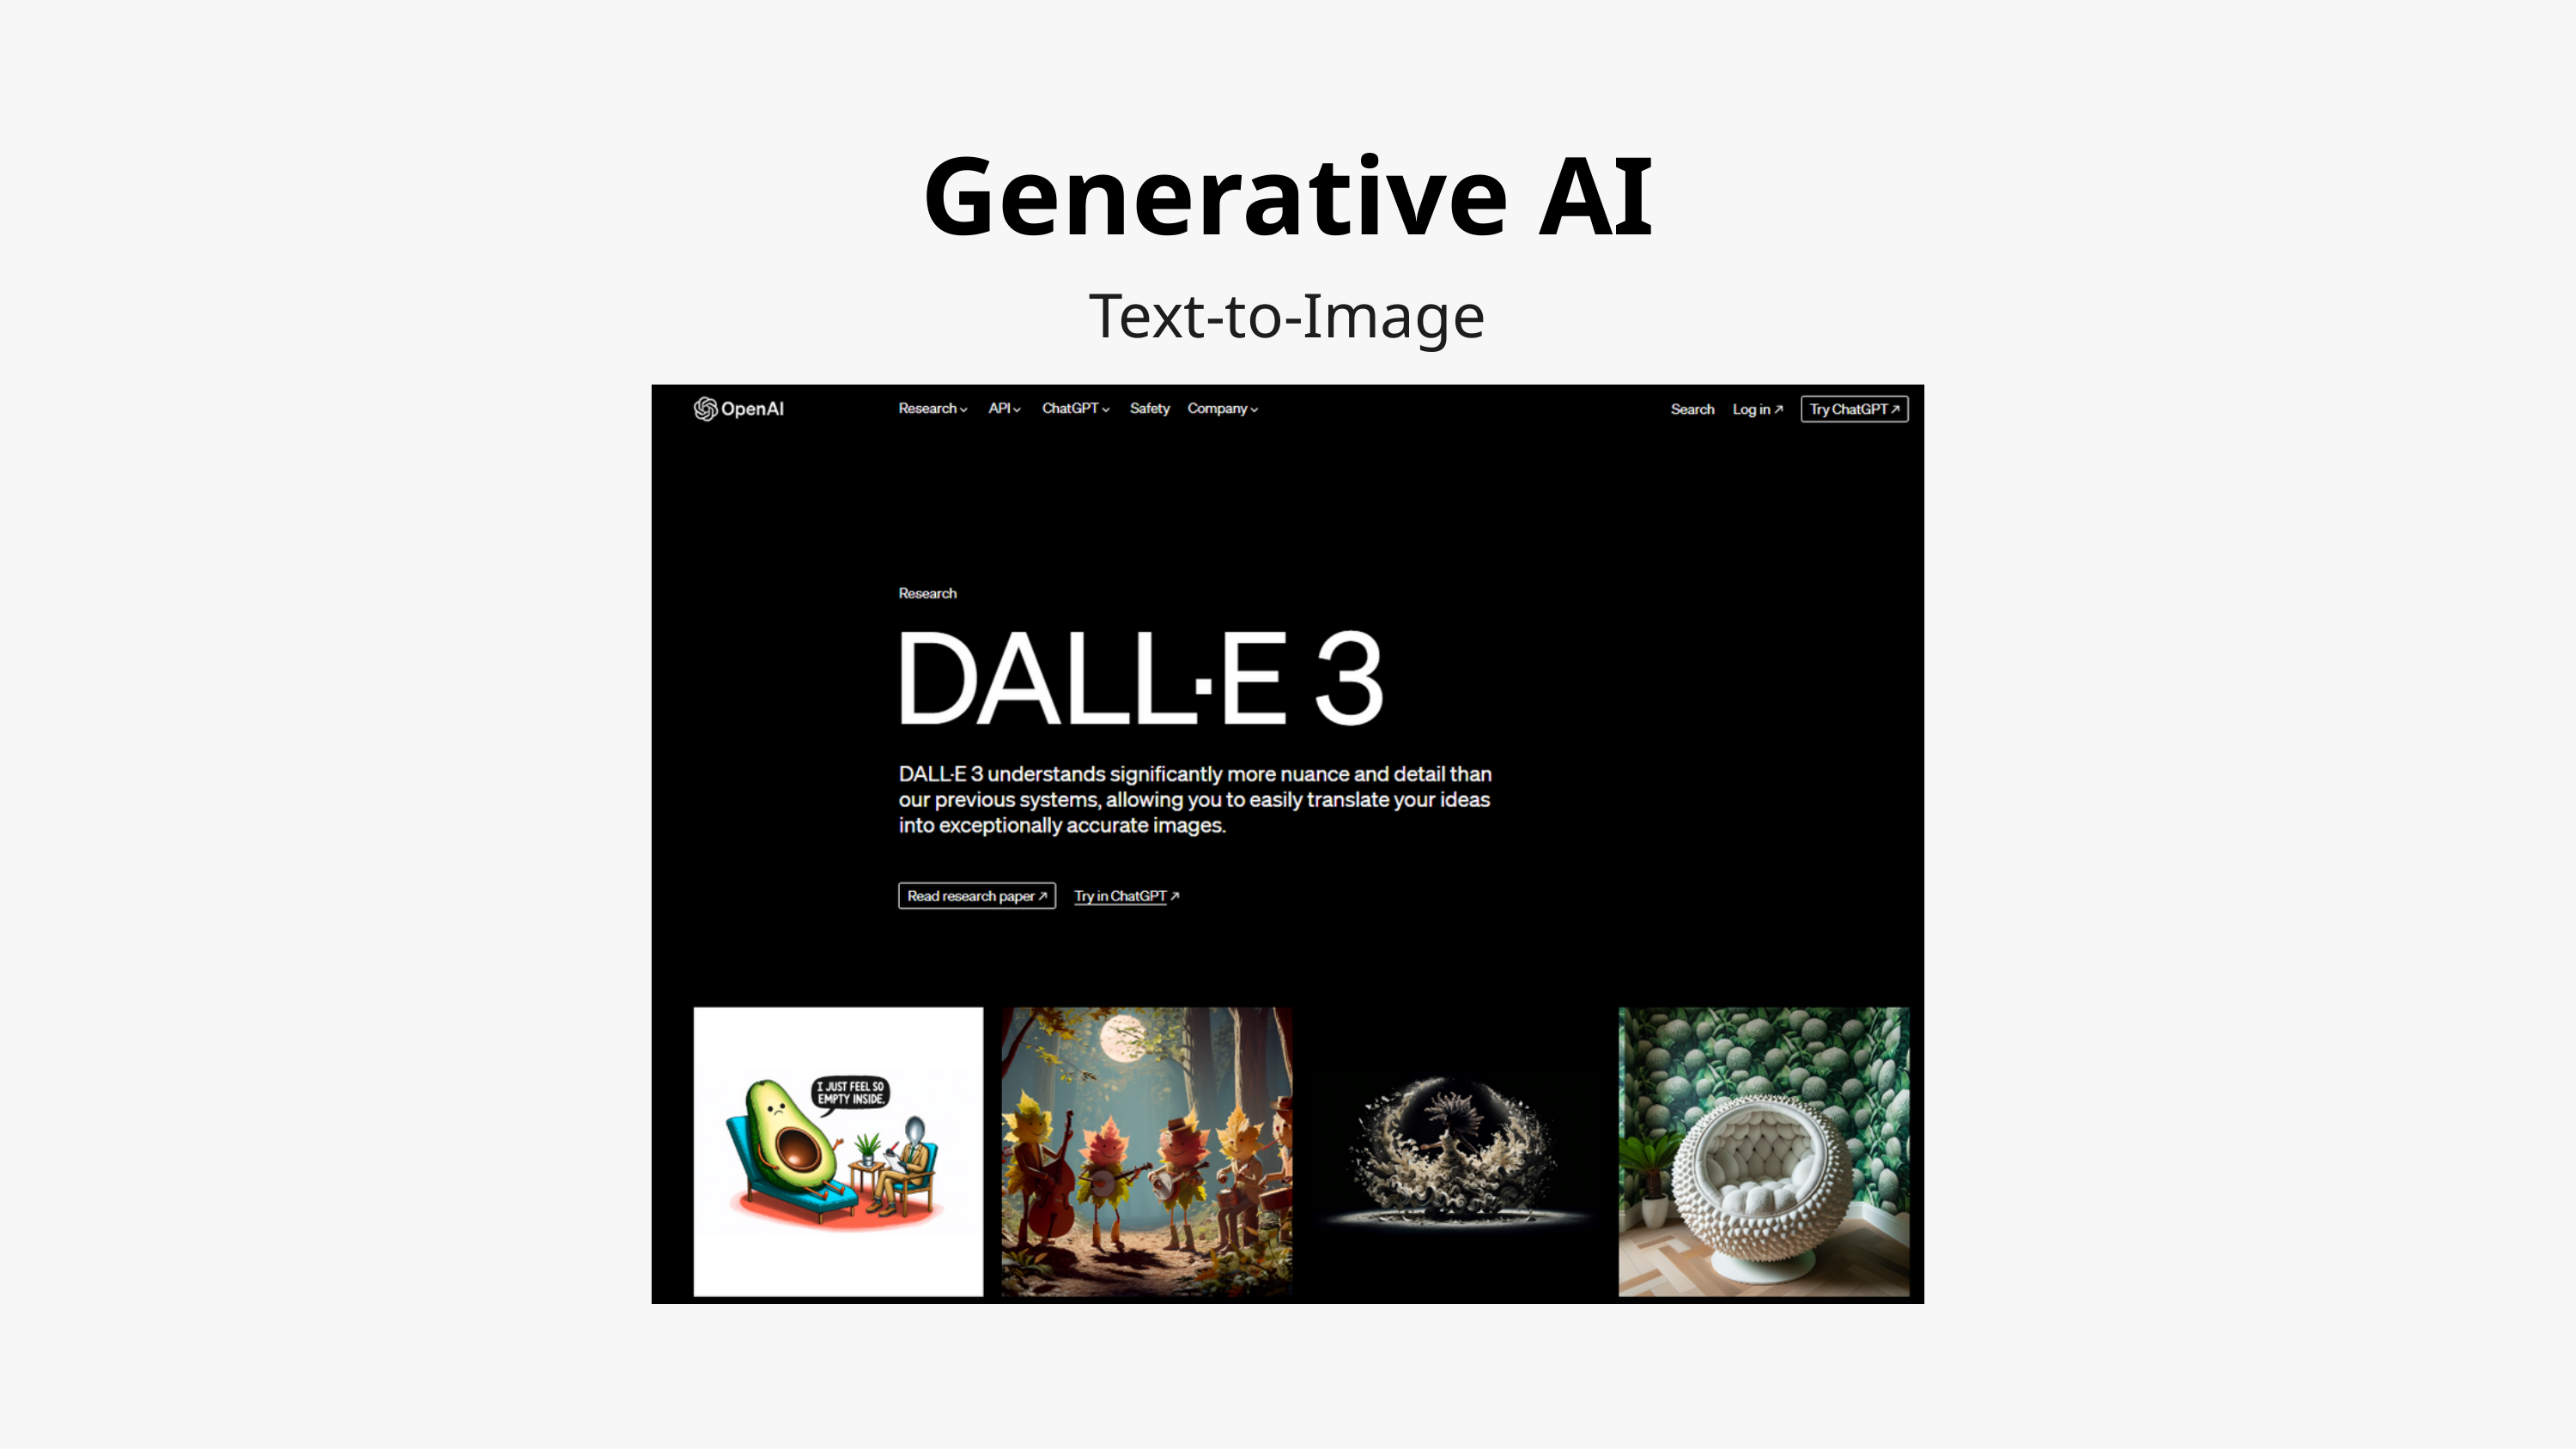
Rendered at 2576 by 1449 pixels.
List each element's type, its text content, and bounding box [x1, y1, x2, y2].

title Text-to-Image [144, 227, 2432, 470]
text_box Generative AI [708, 112, 1868, 227]
text_box [651, 385, 1925, 1304]
